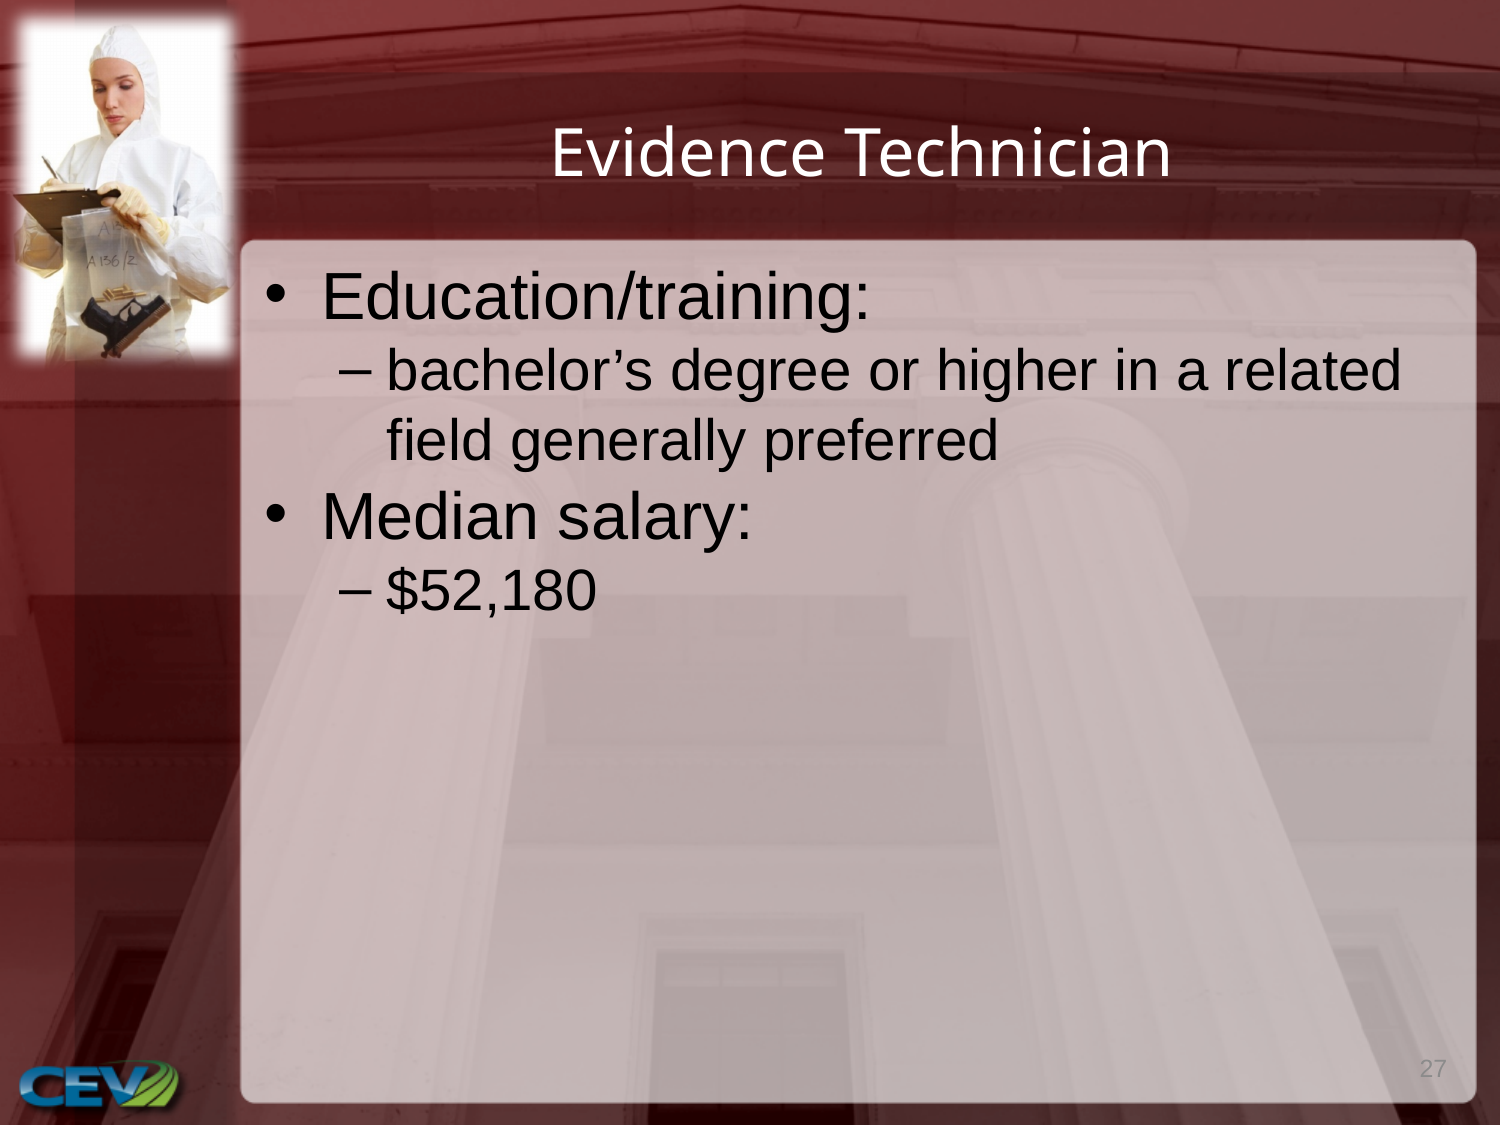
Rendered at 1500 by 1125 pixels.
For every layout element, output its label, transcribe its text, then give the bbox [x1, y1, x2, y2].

picture [0, 0, 1500, 1125]
title Evidence Technician [254, 75, 1500, 225]
list Education/training: bachelor’s degree or higher in a related field generally preferred Median salary: $52,180 [249, 245, 1463, 1043]
slide_number 27 [1112, 1037, 1463, 1098]
